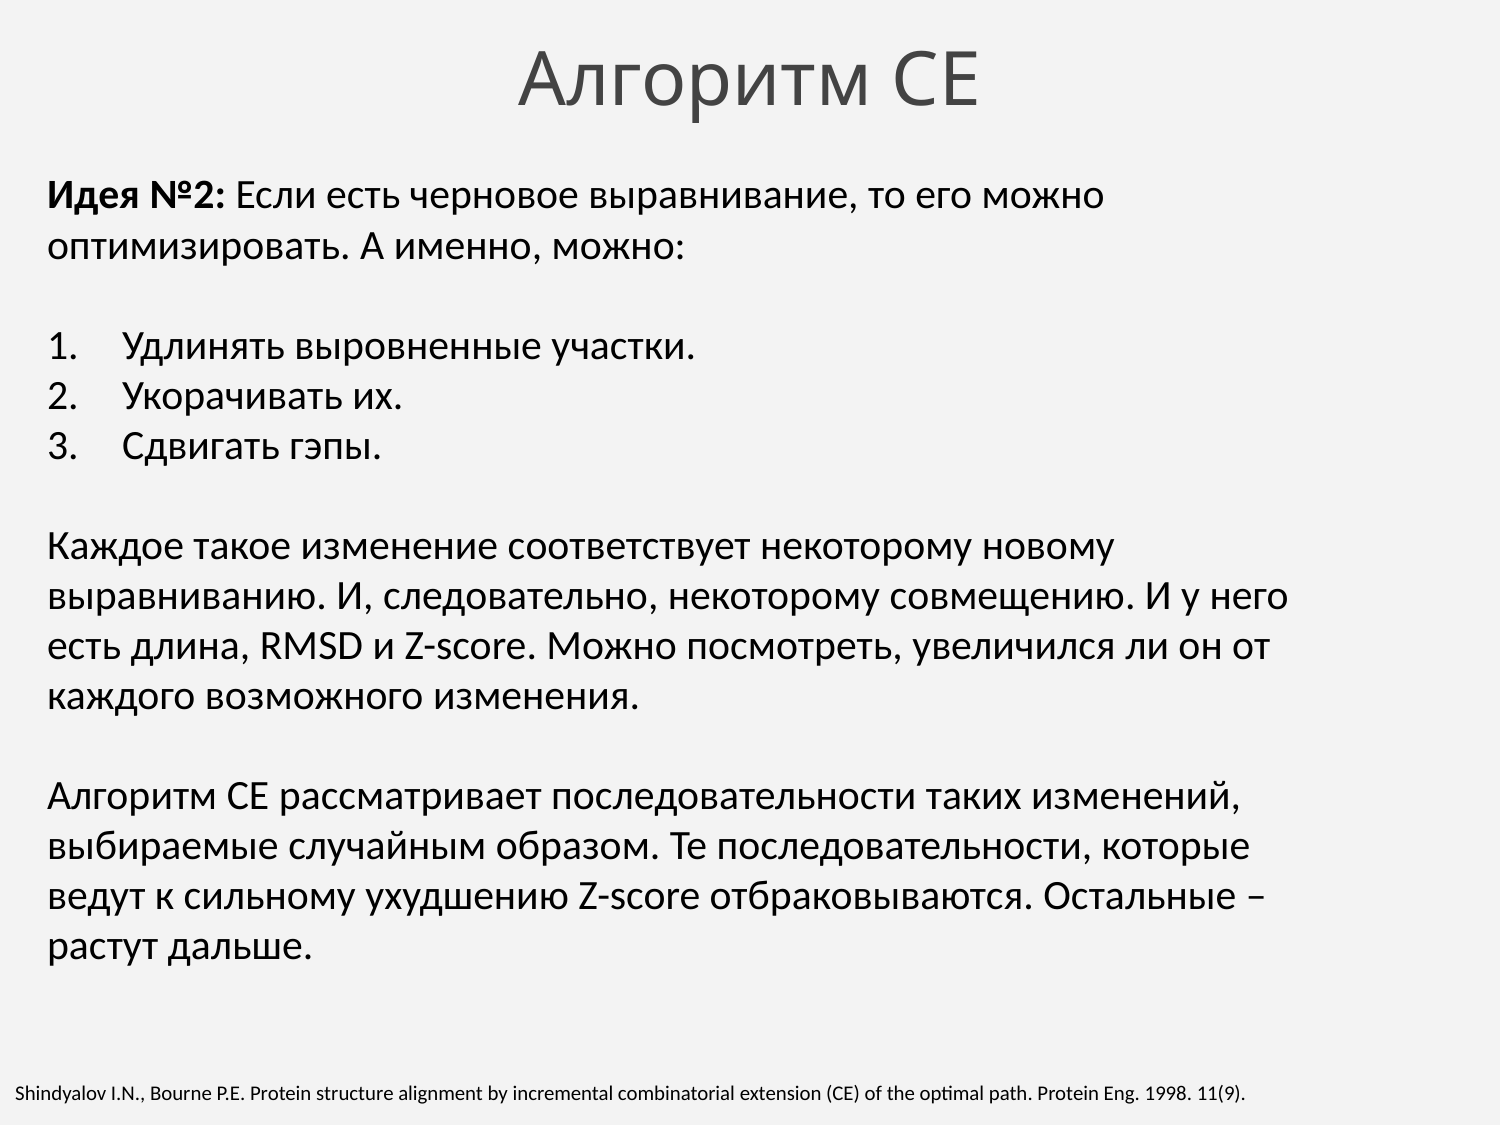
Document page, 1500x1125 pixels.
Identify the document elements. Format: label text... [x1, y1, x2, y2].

title Алгоритм CE [134, 37, 1366, 128]
text_box Shindyalov I.N., Bourne P.E. Protein structure alignment by incremental combinatorial extension (CE) of the optimal path. Protein Eng. 1998. 11(9). [0, 1071, 1353, 1113]
text_box Идея №2: Если есть черновое выравнивание, то его можно оптимизировать. А именно, можно: Удлинять выровненные участки. Укорачивать их. Сдвигать гэпы. Каждое такое изменение соответствует некоторому новому выравниванию. И, следовательно, некоторому совмещению. И у него есть длина, RMSD и Z-score. Можно посмотреть, увеличился ли он от каждого возможного изменения. Алгоритм CE рассматривает последовательности таких изменений, выбираемые случайным образом. Те последовательности, которые ведут к сильному ухудшению Z-score отбраковываются. Остальные – растут дальше. [32, 159, 1353, 983]
